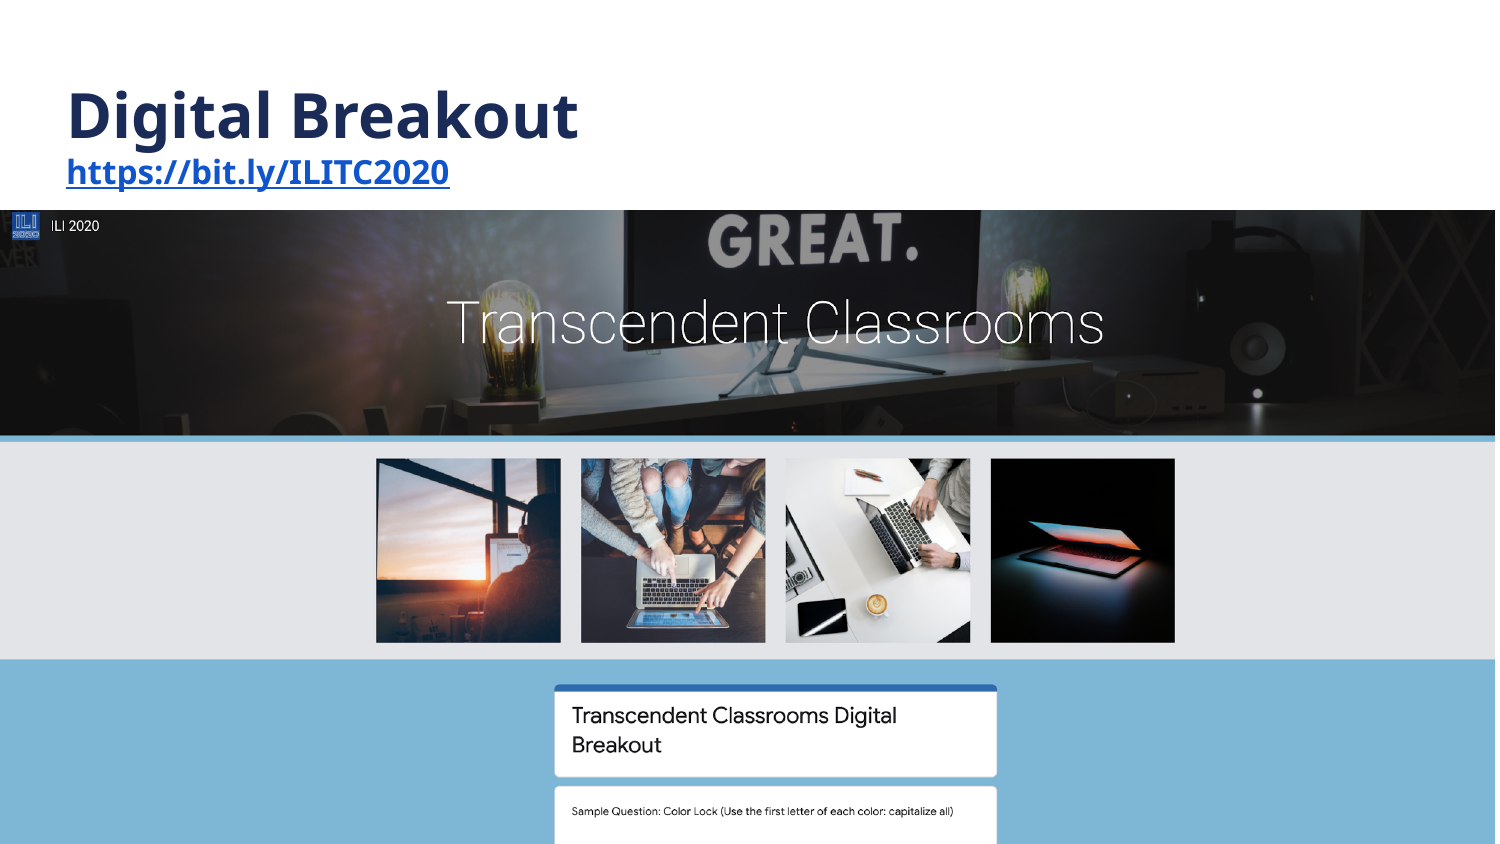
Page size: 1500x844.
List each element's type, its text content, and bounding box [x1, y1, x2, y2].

picture [0, 209, 1495, 844]
title Digital Breakout https://bit.ly/ILITC2020 ) [51, 61, 1449, 182]
